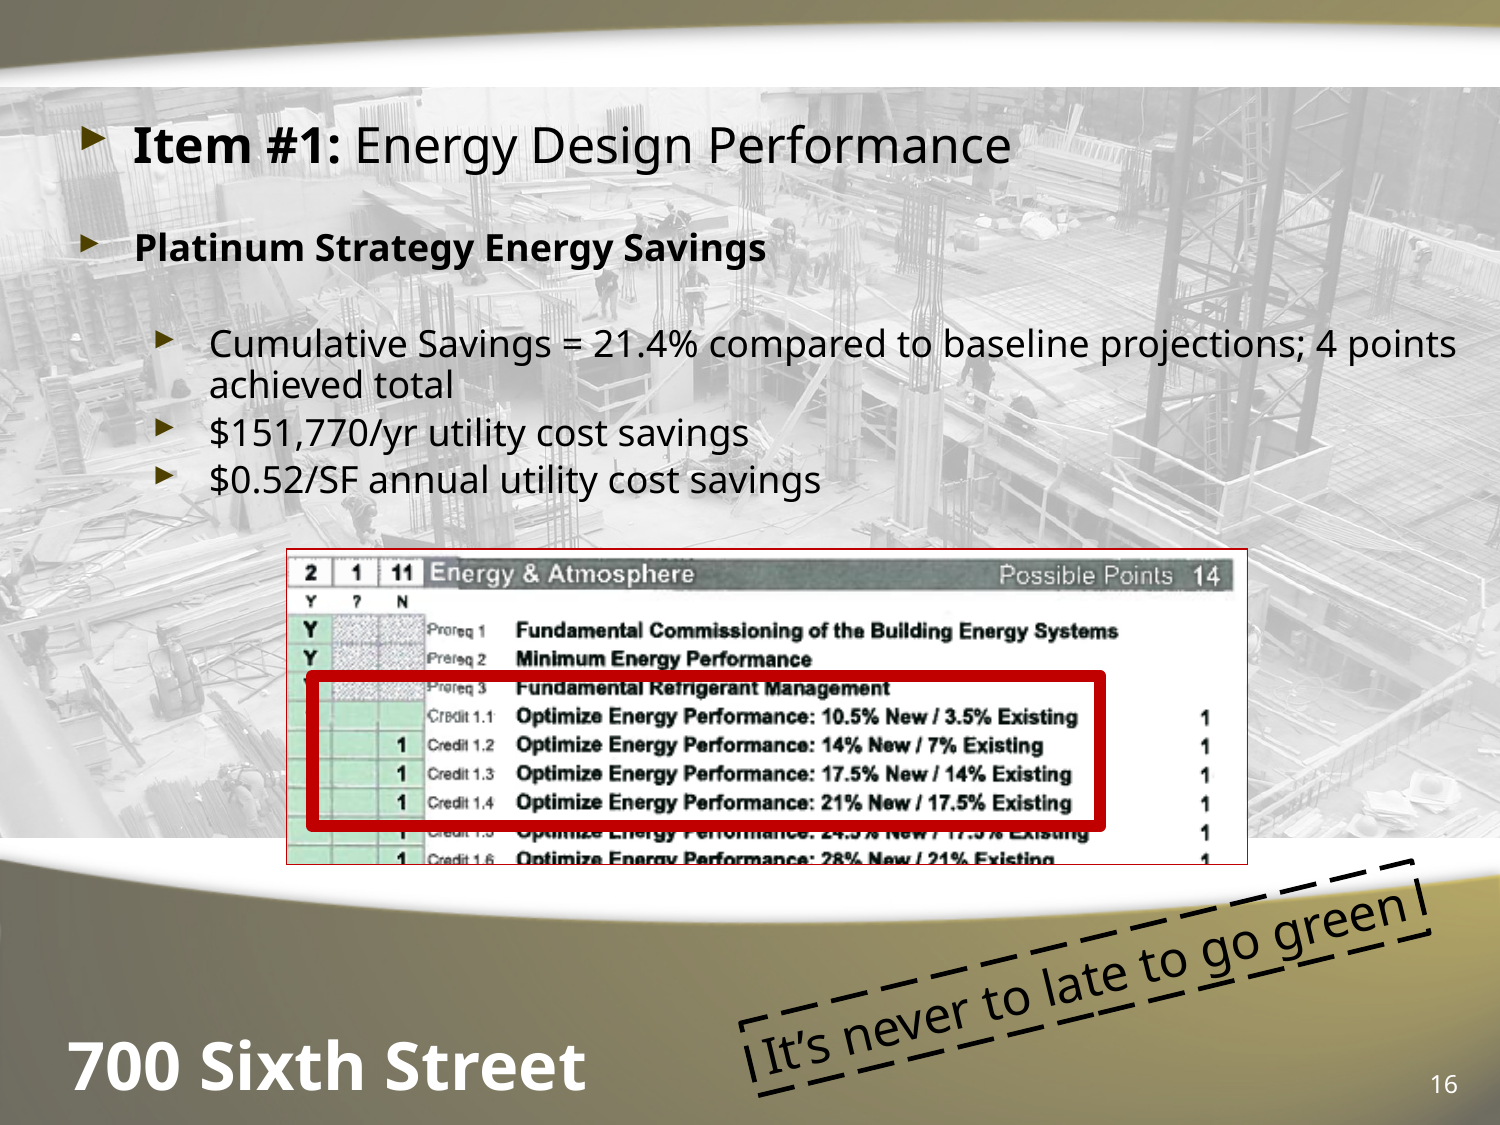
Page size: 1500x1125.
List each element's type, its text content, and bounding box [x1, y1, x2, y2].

picture [0, 87, 1500, 838]
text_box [287, 549, 1247, 864]
slide_number 16 [1387, 1060, 1500, 1125]
text_box 700 Sixth Street [52, 1016, 603, 1112]
text_box It’s never to late to go green [740, 860, 1430, 1096]
